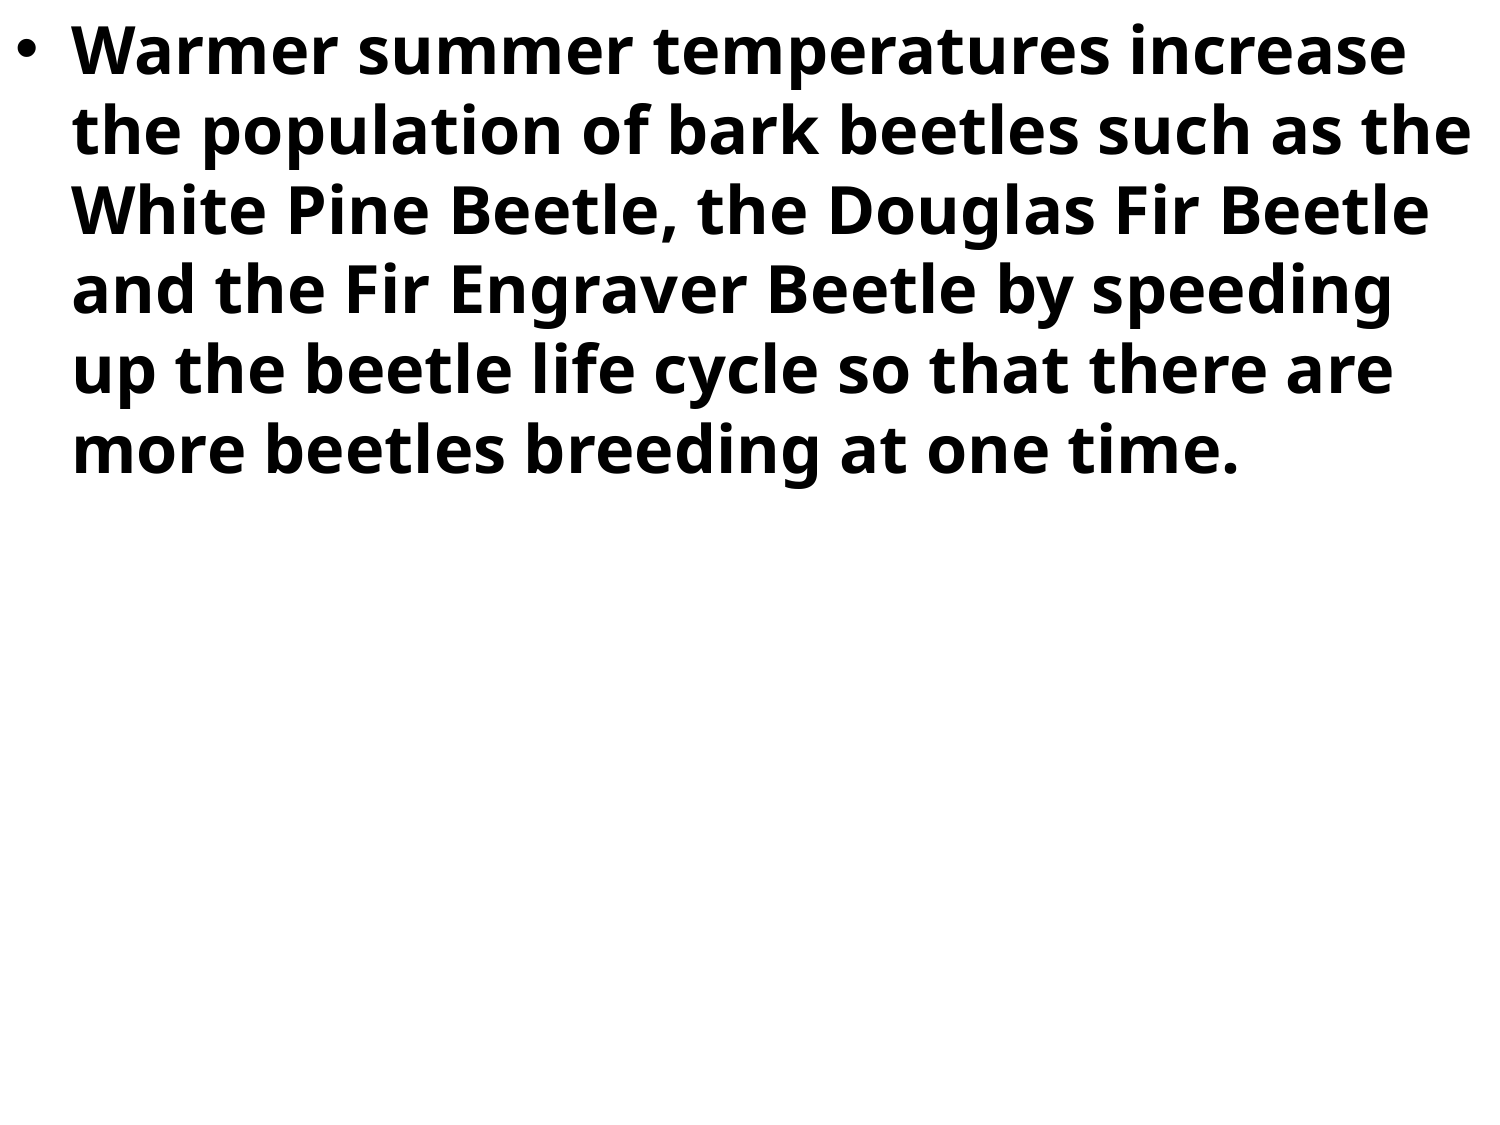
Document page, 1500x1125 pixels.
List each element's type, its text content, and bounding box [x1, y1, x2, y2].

list Warmer summer temperatures increase the population of bark beetles such as the White Pine Beetle, the Douglas Fir Beetle and the Fir Engraver Beetle by speeding up the beetle life cycle so that there are more beetles breeding at one time. [0, 0, 1500, 1125]
